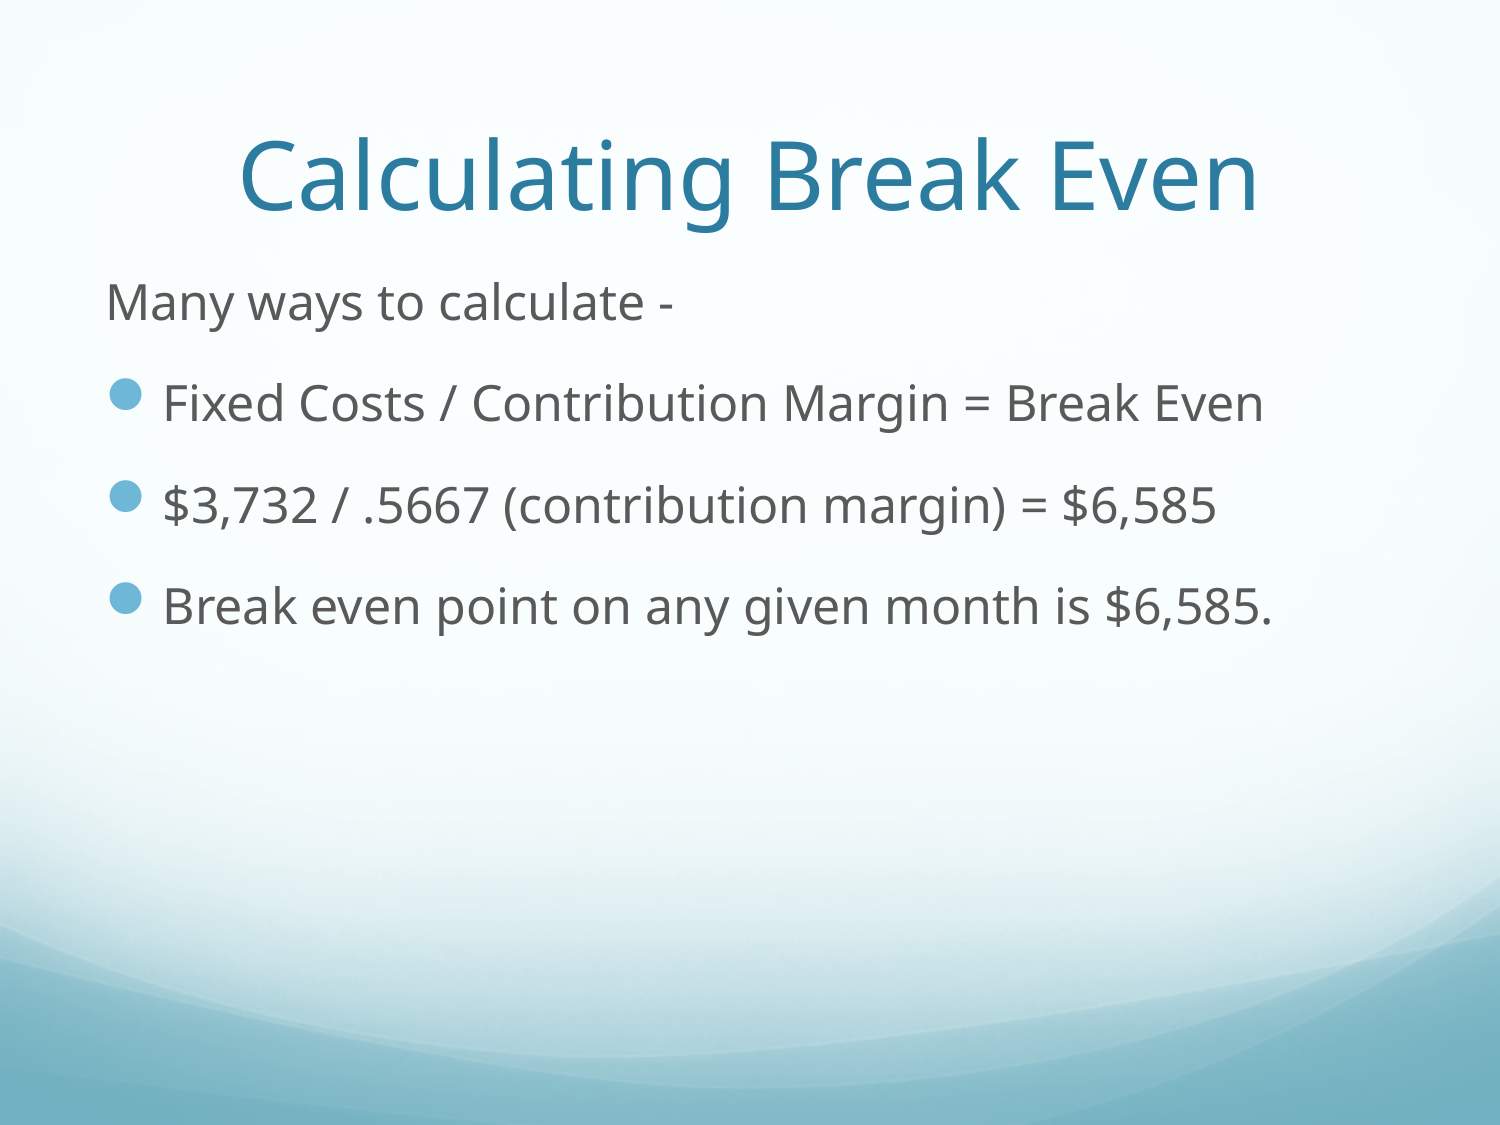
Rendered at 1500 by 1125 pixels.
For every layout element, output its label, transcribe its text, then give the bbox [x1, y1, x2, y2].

title Calculating Break Even [90, 17, 1410, 237]
list Many ways to calculate - Fixed Costs / Contribution Margin = Break Even $3,732 / .5667 (contribution margin) = $6,585 Break even point on any given month is $6,585. [90, 262, 1410, 975]
